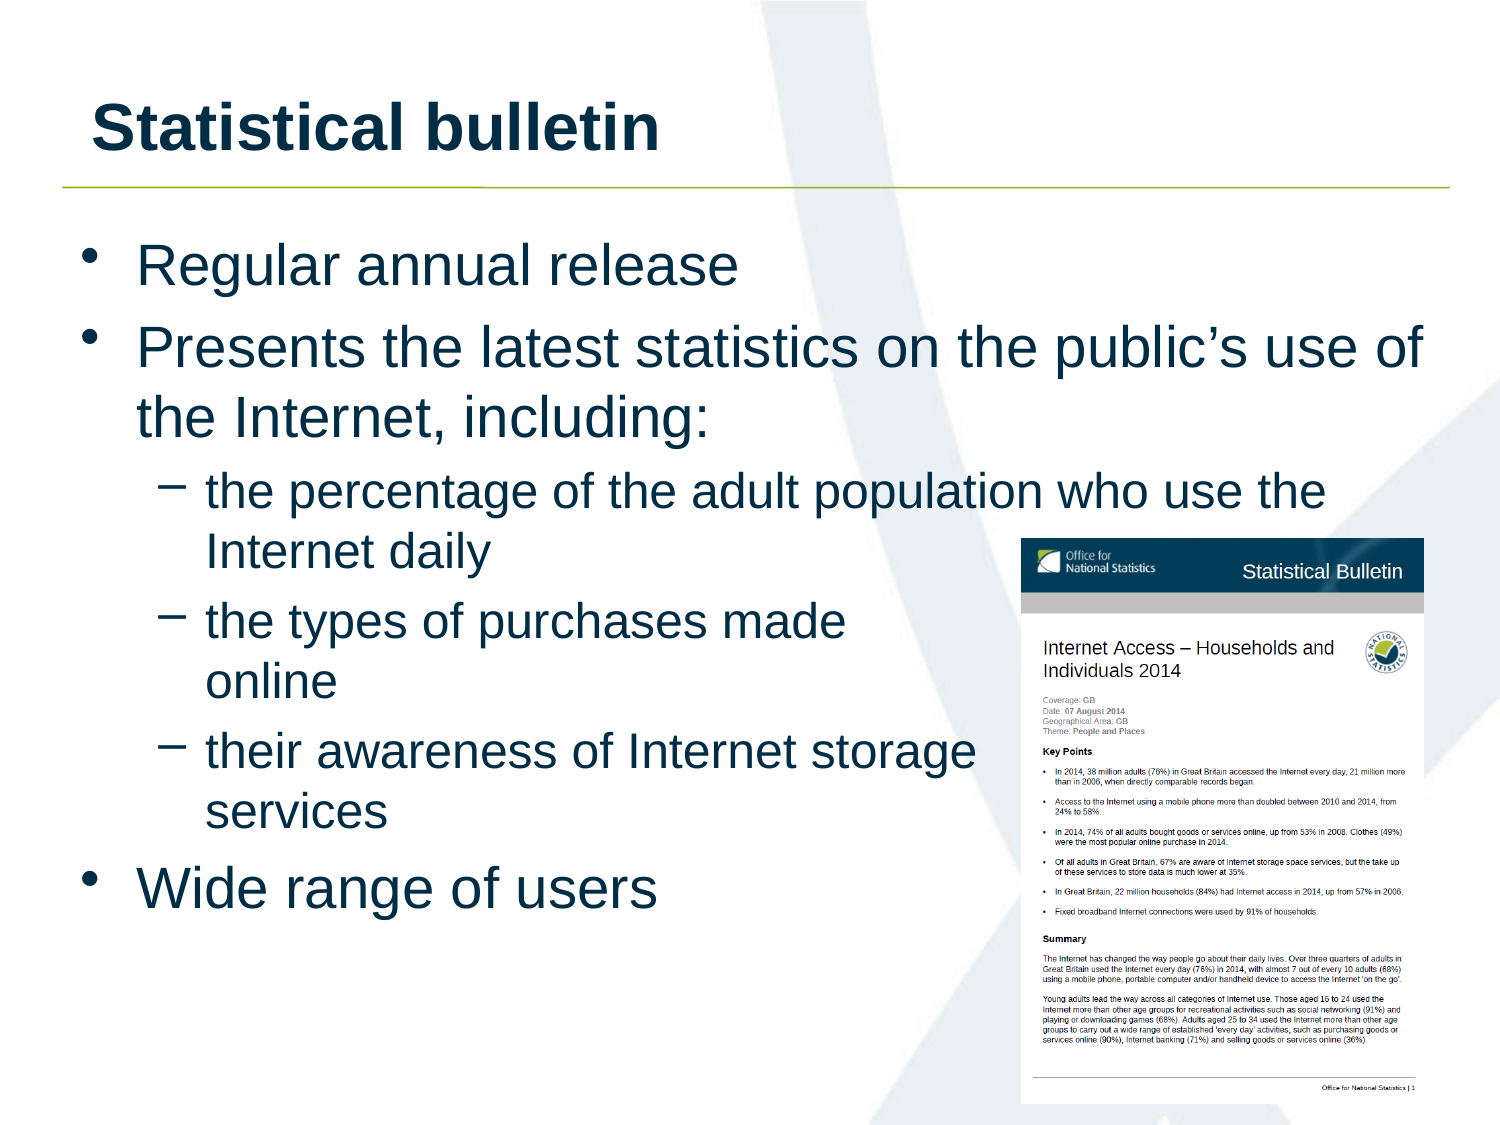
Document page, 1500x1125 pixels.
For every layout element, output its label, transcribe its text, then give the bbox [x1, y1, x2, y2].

list Regular annual release Presents the latest statistics on the public’s use of the Internet, including: the percentage of the adult population who use the Internet daily the types of purchases made online their awareness of Internet storage services Wide range of users [64, 219, 1448, 1001]
title Statistical bulletin [76, 77, 1448, 219]
picture [0, 0, 1500, 1125]
